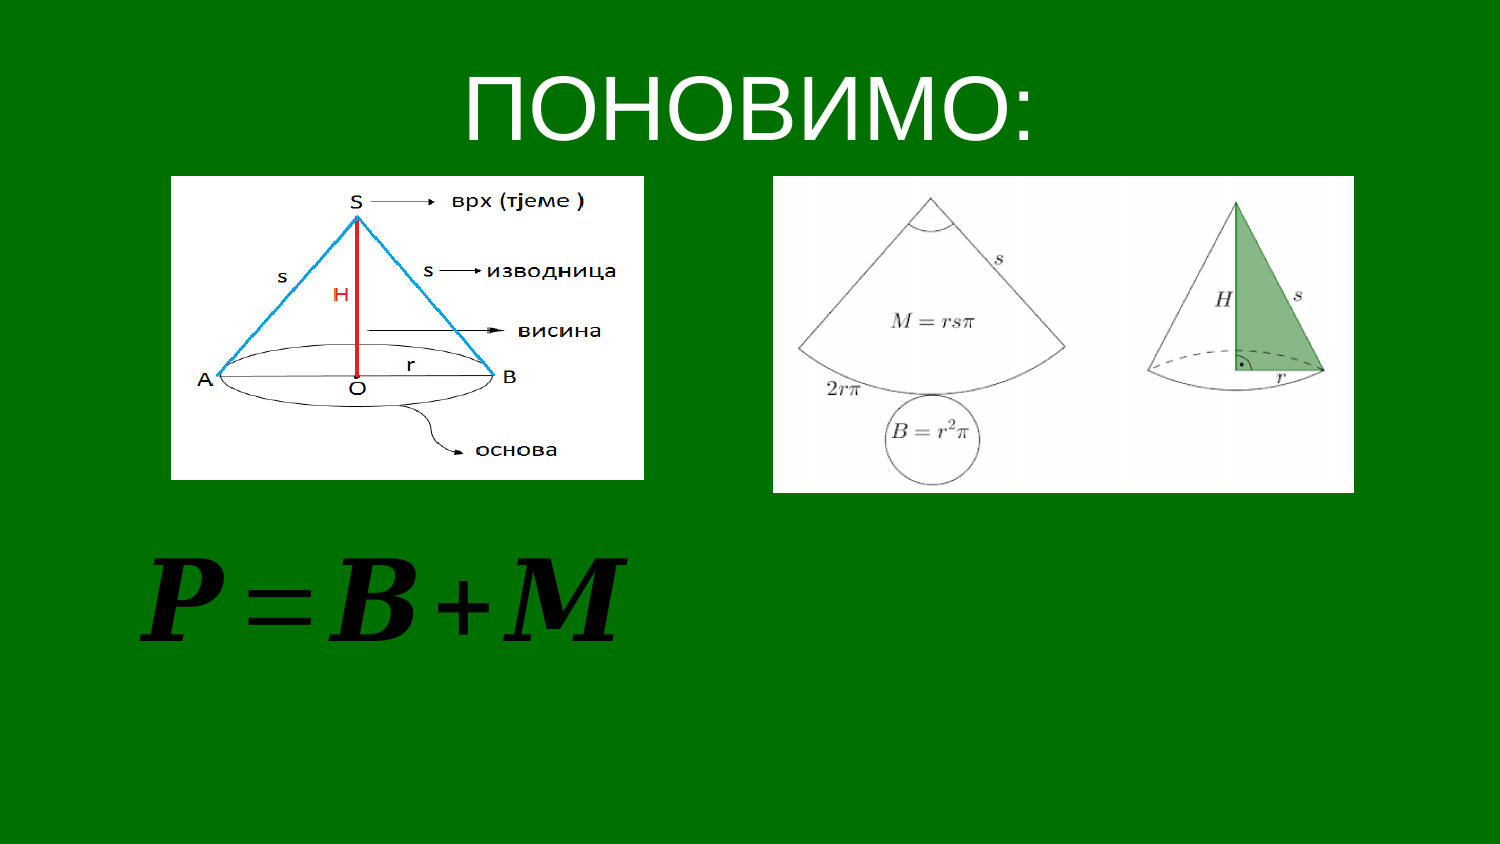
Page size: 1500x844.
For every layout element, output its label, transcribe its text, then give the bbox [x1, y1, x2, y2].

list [170, 176, 644, 481]
picture [773, 176, 1354, 493]
title ПОНОВИМО: [75, 33, 1425, 175]
